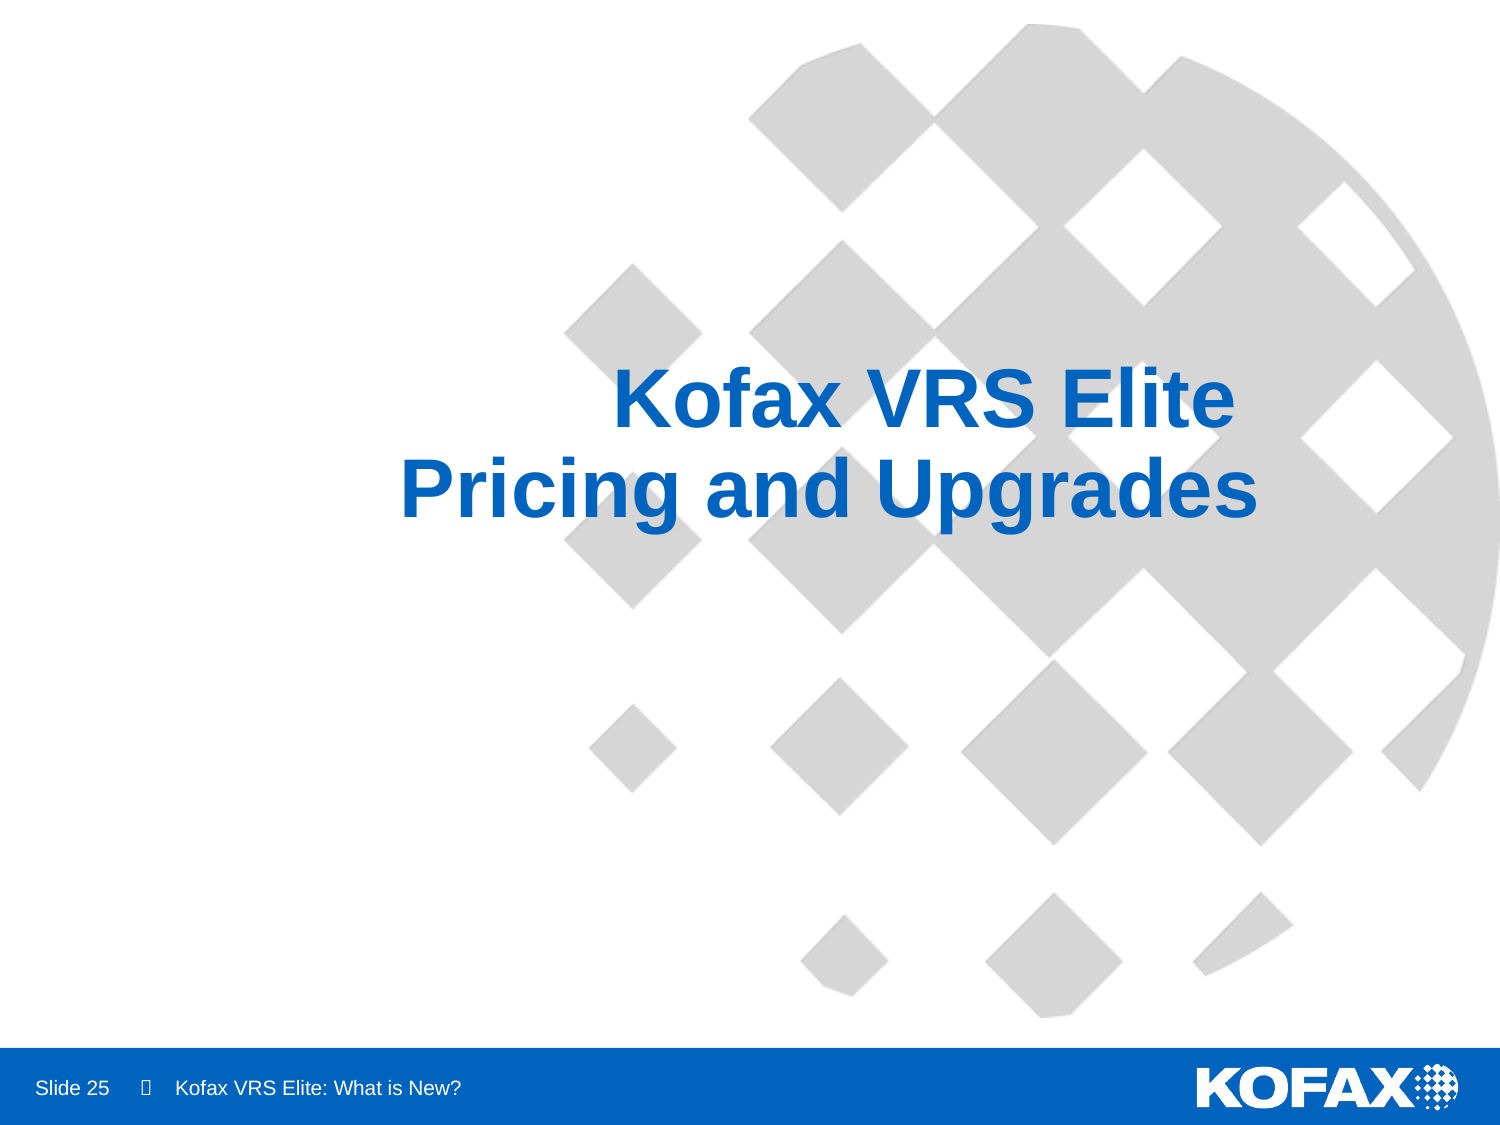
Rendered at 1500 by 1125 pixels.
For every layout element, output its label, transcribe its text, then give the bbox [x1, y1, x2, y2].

picture [1194, 1061, 1460, 1112]
slide_number Slide 25 [0, 1062, 125, 1113]
footer  Kofax VRS Elite: What is New? [125, 1062, 1125, 1113]
title Kofax VRS Elite Pricing and Upgrades [224, 262, 1276, 629]
picture [549, 24, 1500, 1018]
